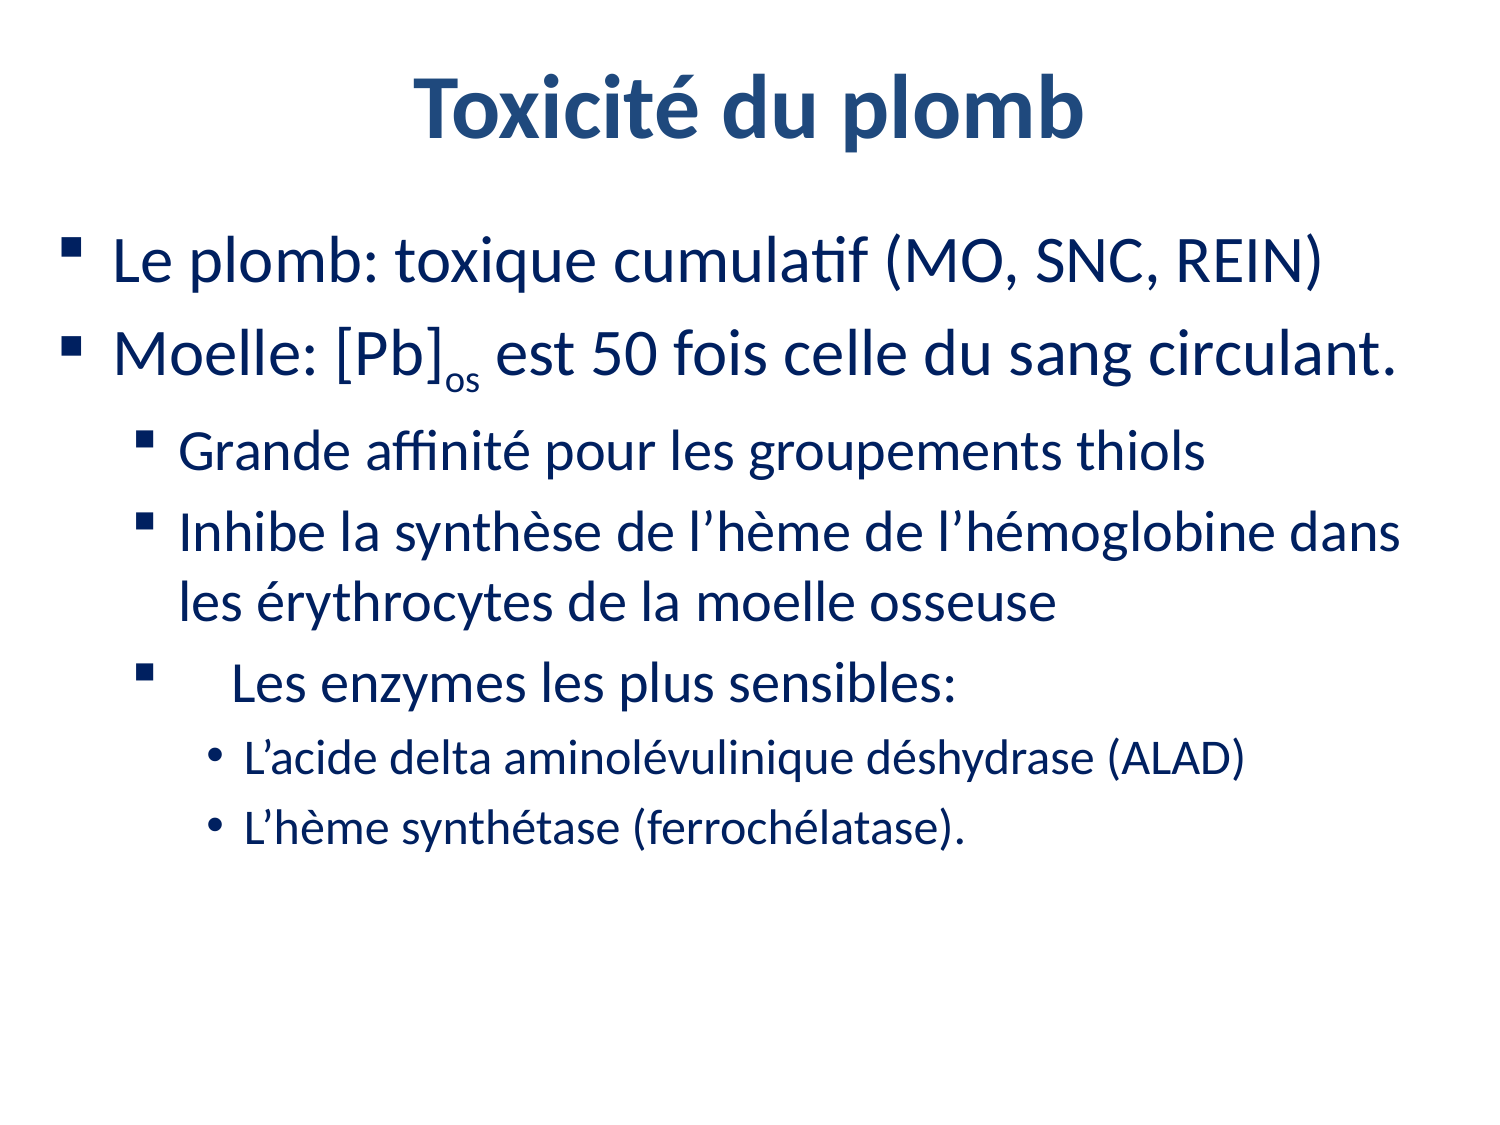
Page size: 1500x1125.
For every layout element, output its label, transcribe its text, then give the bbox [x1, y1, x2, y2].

title Toxicité du plomb [41, 31, 1459, 173]
list Le plomb: toxique cumulatif (MO, SNC, REIN) Moelle: [Pb]os est 50 fois celle du sang circulant. Grande affinité pour les groupements thiols Inhibe la synthèse de l’hème de l’hémoglobine dans les érythrocytes de la moelle osseuse Les enzymes les plus sensibles: L’acide delta aminolévulinique déshydrase (ALAD) L’hème synthétase (ferrochélatase). [41, 208, 1459, 1035]
